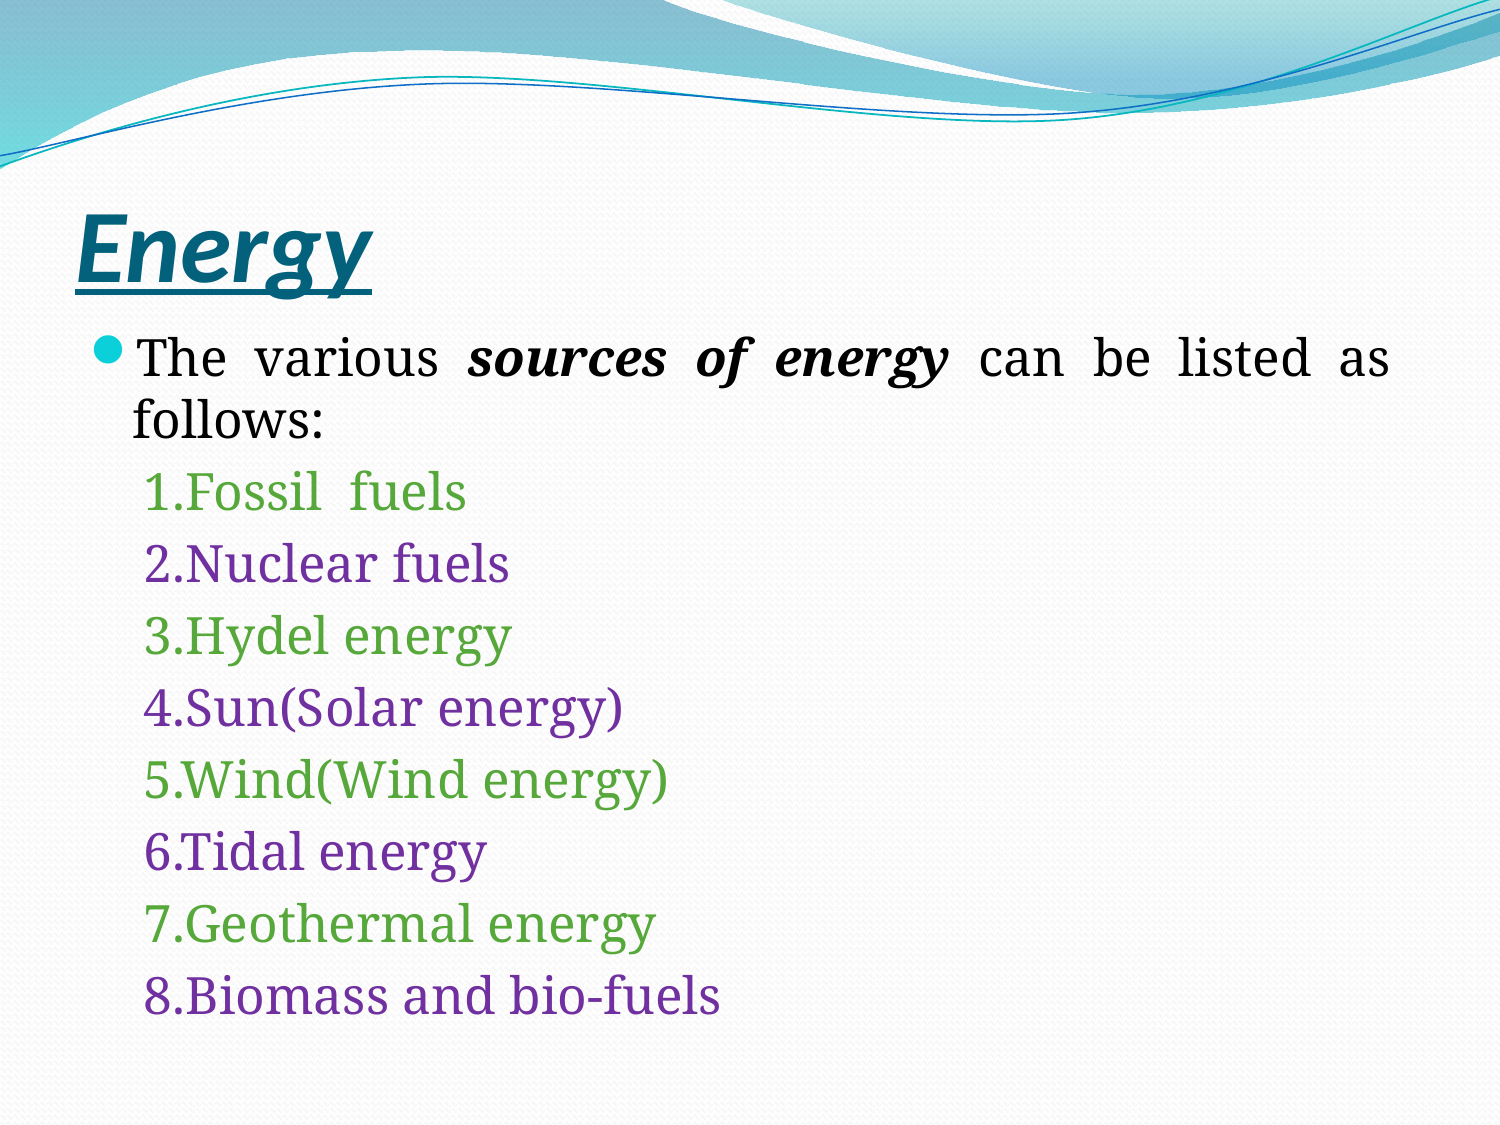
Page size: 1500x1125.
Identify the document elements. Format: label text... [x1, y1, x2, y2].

title Energy [75, 115, 1425, 303]
list The various sources of energy can be listed as follows: 1.Fossil fuels 2.Nuclear fuels 3.Hydel energy 4.Sun(Solar energy) 5.Wind(Wind energy) 6.Tidal energy 7.Geothermal energy 8.Biomass and bio-fuels [75, 317, 1425, 1038]
